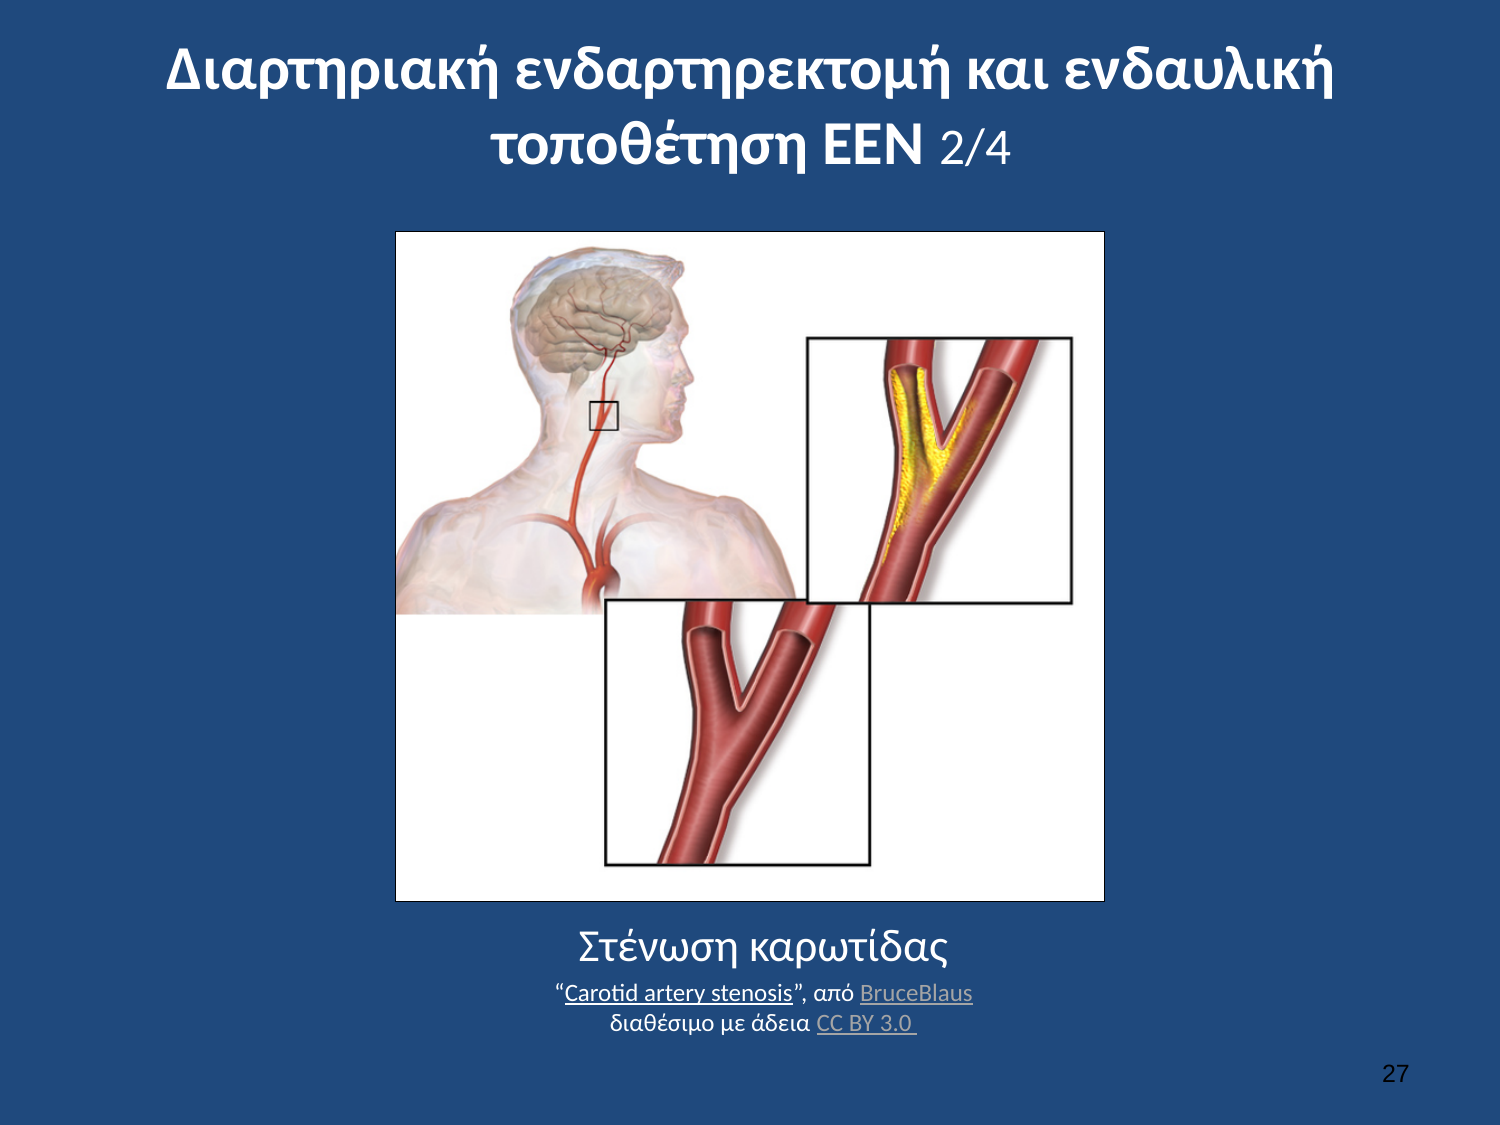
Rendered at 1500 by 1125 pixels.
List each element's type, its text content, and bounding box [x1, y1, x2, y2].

title Διαρτηριακή ενδαρτηρεκτομή και ενδαυλική τοποθέτηση ΕΕΝ 2/4 [76, 19, 1427, 185]
text_box Στένωση καρωτίδας [563, 910, 964, 969]
slide_number 26 [1074, 1042, 1425, 1103]
text_box “Carotid artery stenosis”, από BruceBlaus διαθέσιμο με άδεια CC BY 3.0 [534, 969, 993, 1044]
picture [395, 231, 1105, 902]
